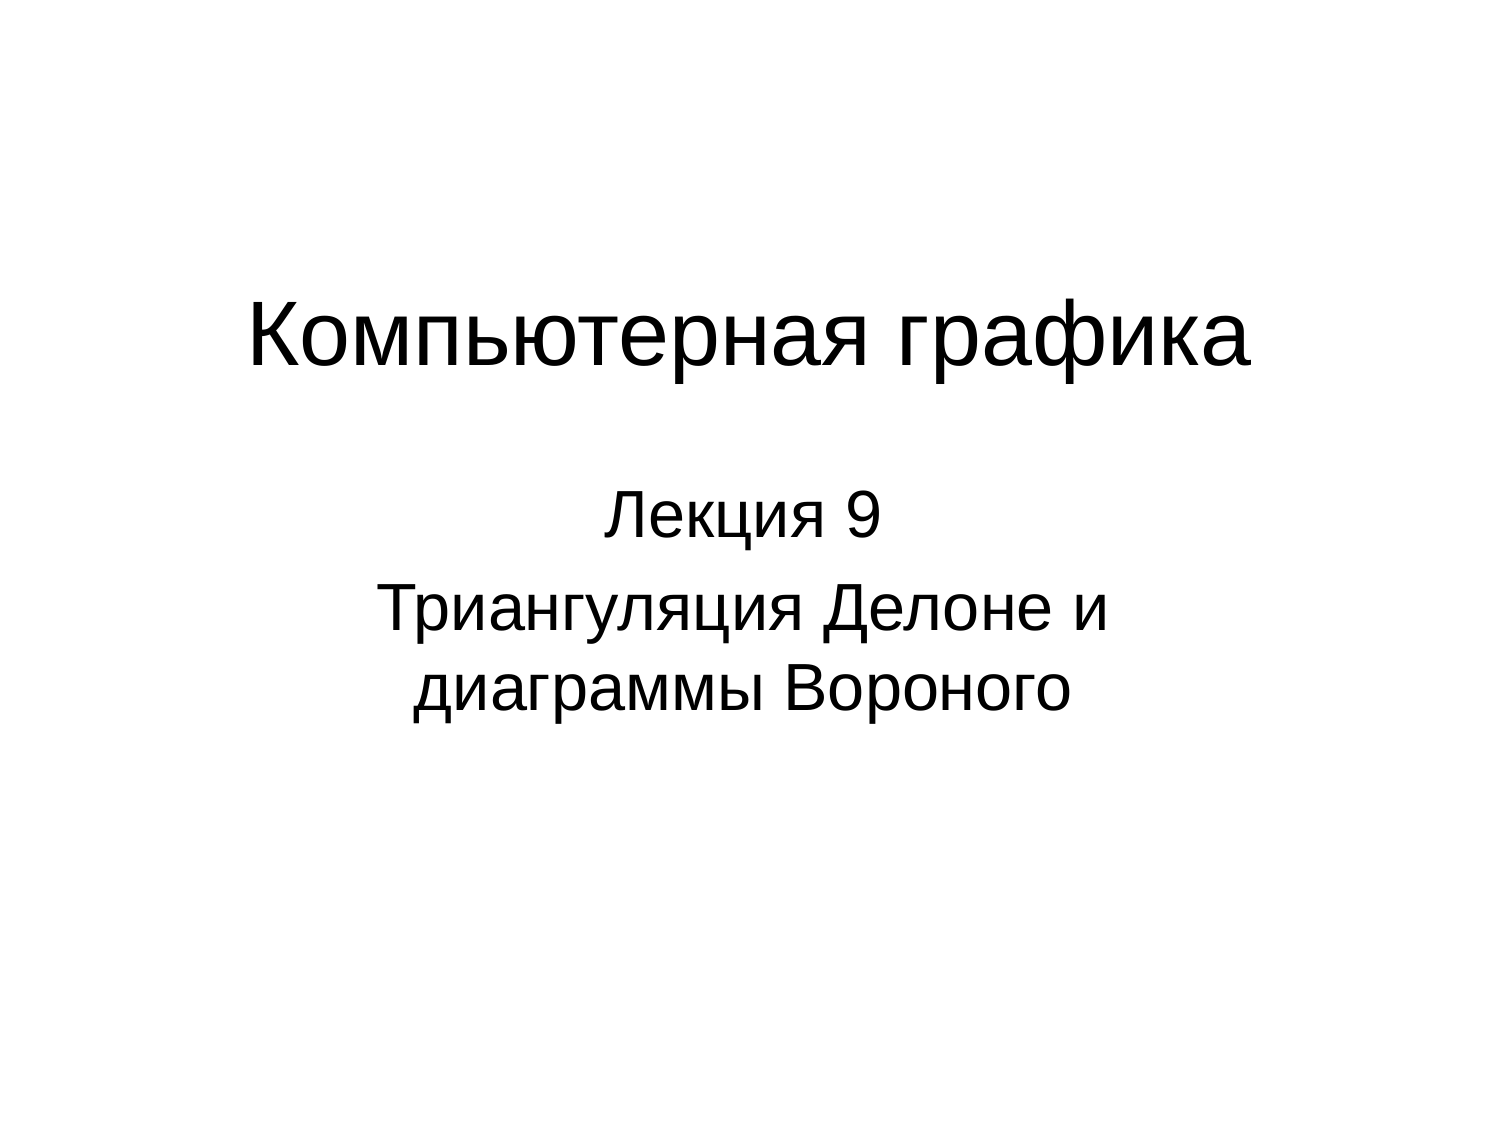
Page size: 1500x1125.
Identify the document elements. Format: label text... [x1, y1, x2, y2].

subtitle Лекция 9 Триангуляция Делоне и диаграммы Вороного [218, 463, 1269, 808]
title Компьютерная графика [111, 207, 1388, 450]
